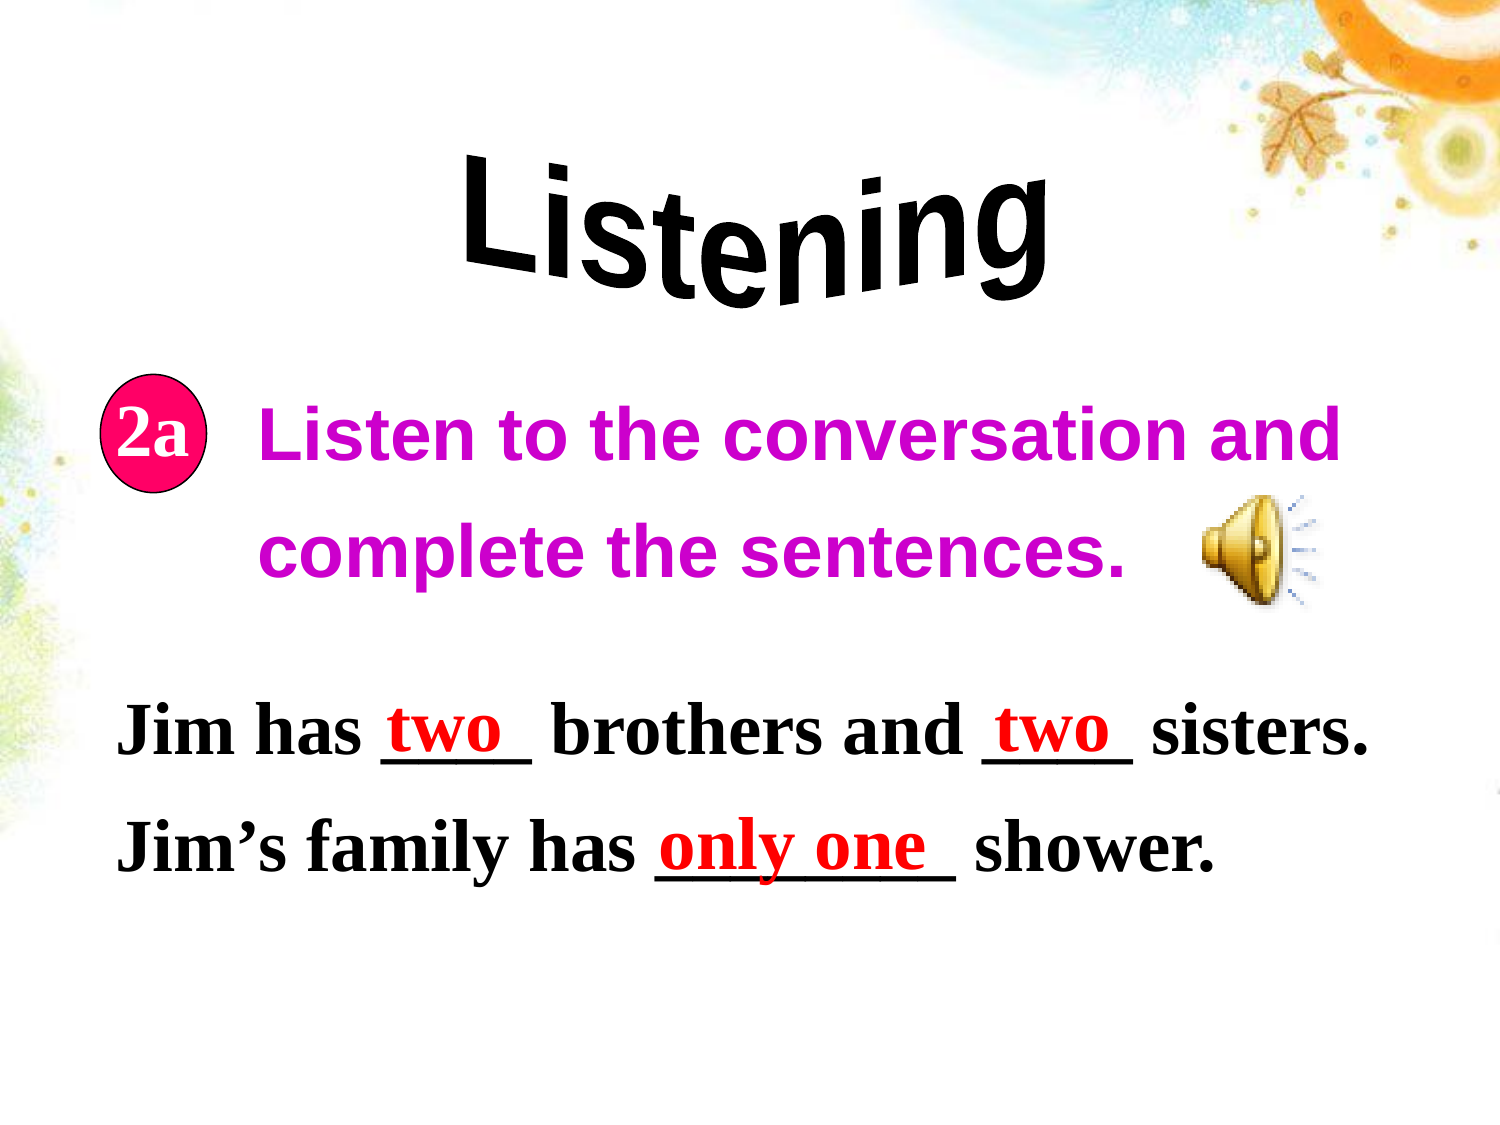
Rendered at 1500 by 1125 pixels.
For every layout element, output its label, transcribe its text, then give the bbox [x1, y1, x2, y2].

text_box 2a [100, 374, 206, 480]
picture [0, 0, 1500, 1125]
text_box two [979, 668, 1176, 774]
text_box two [372, 668, 563, 774]
list Jim has ____ brothers and ____ sisters. Jim’s family has ________ shower. [100, 645, 1424, 929]
text_box only one [643, 786, 999, 892]
text_box [120, 480, 187, 493]
title Listen to the conversation and complete the sentences. [241, 350, 1377, 611]
